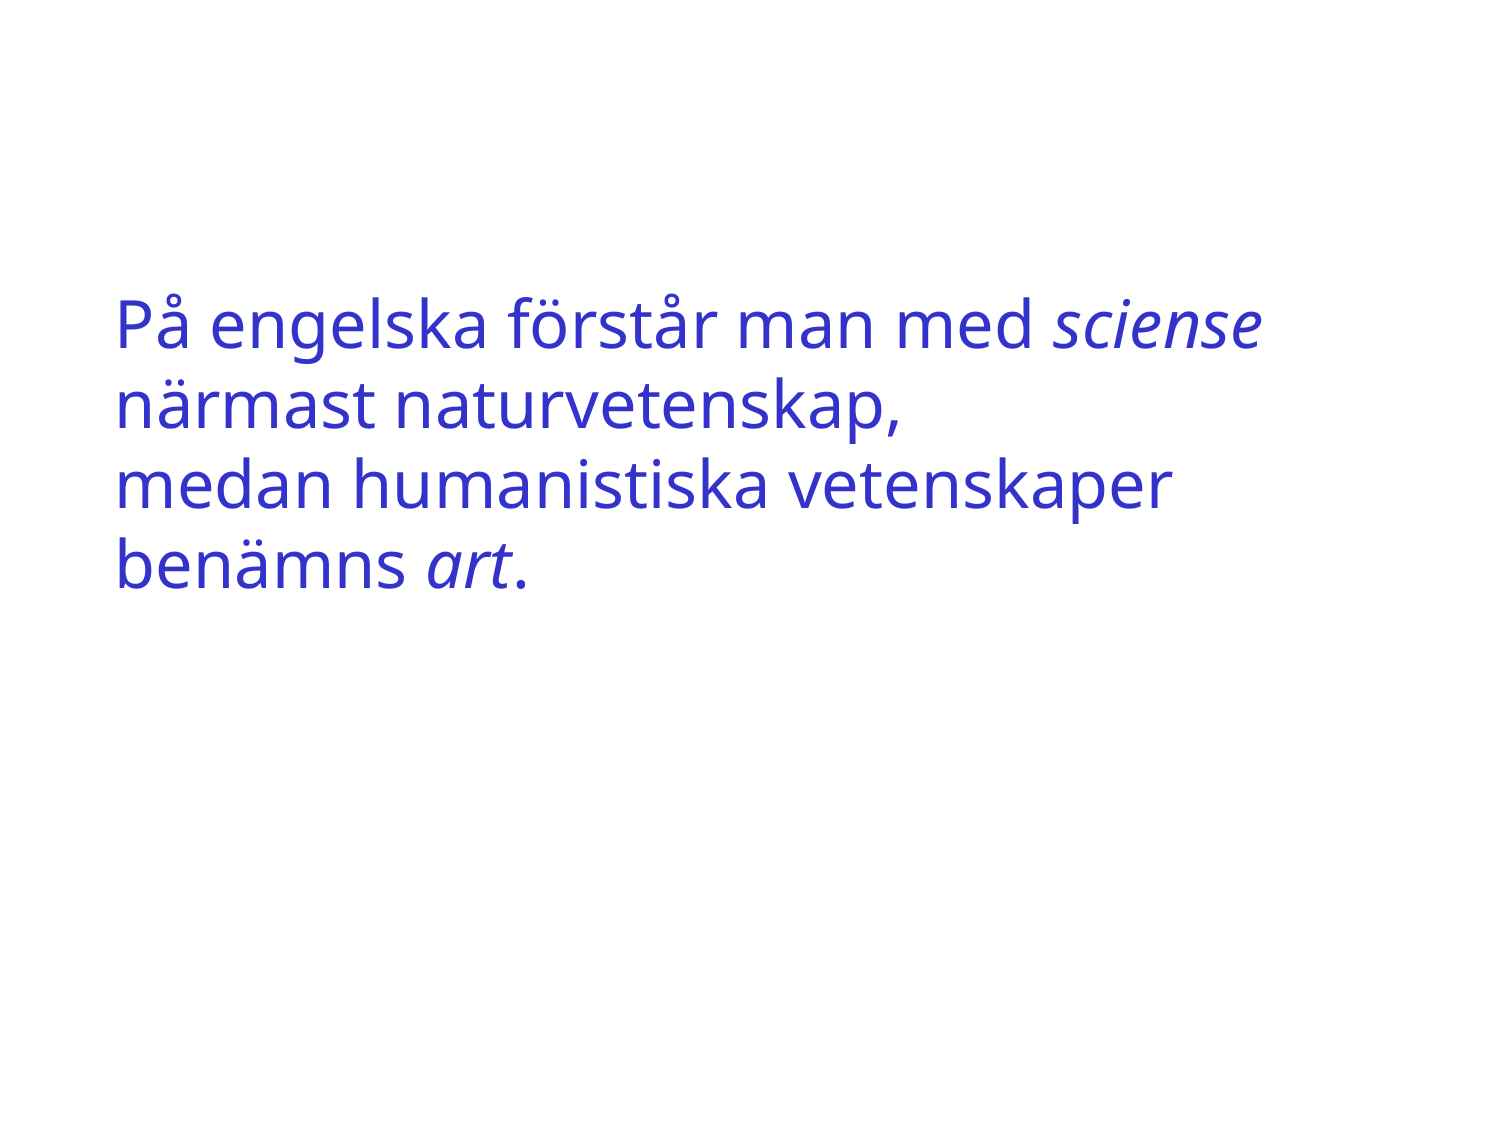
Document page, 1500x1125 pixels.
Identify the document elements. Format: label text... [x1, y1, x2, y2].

text_box På engelska förstår man med sciense närmast naturvetenskap, medan humanistiska vetenskaper benämns art. [99, 274, 1325, 610]
